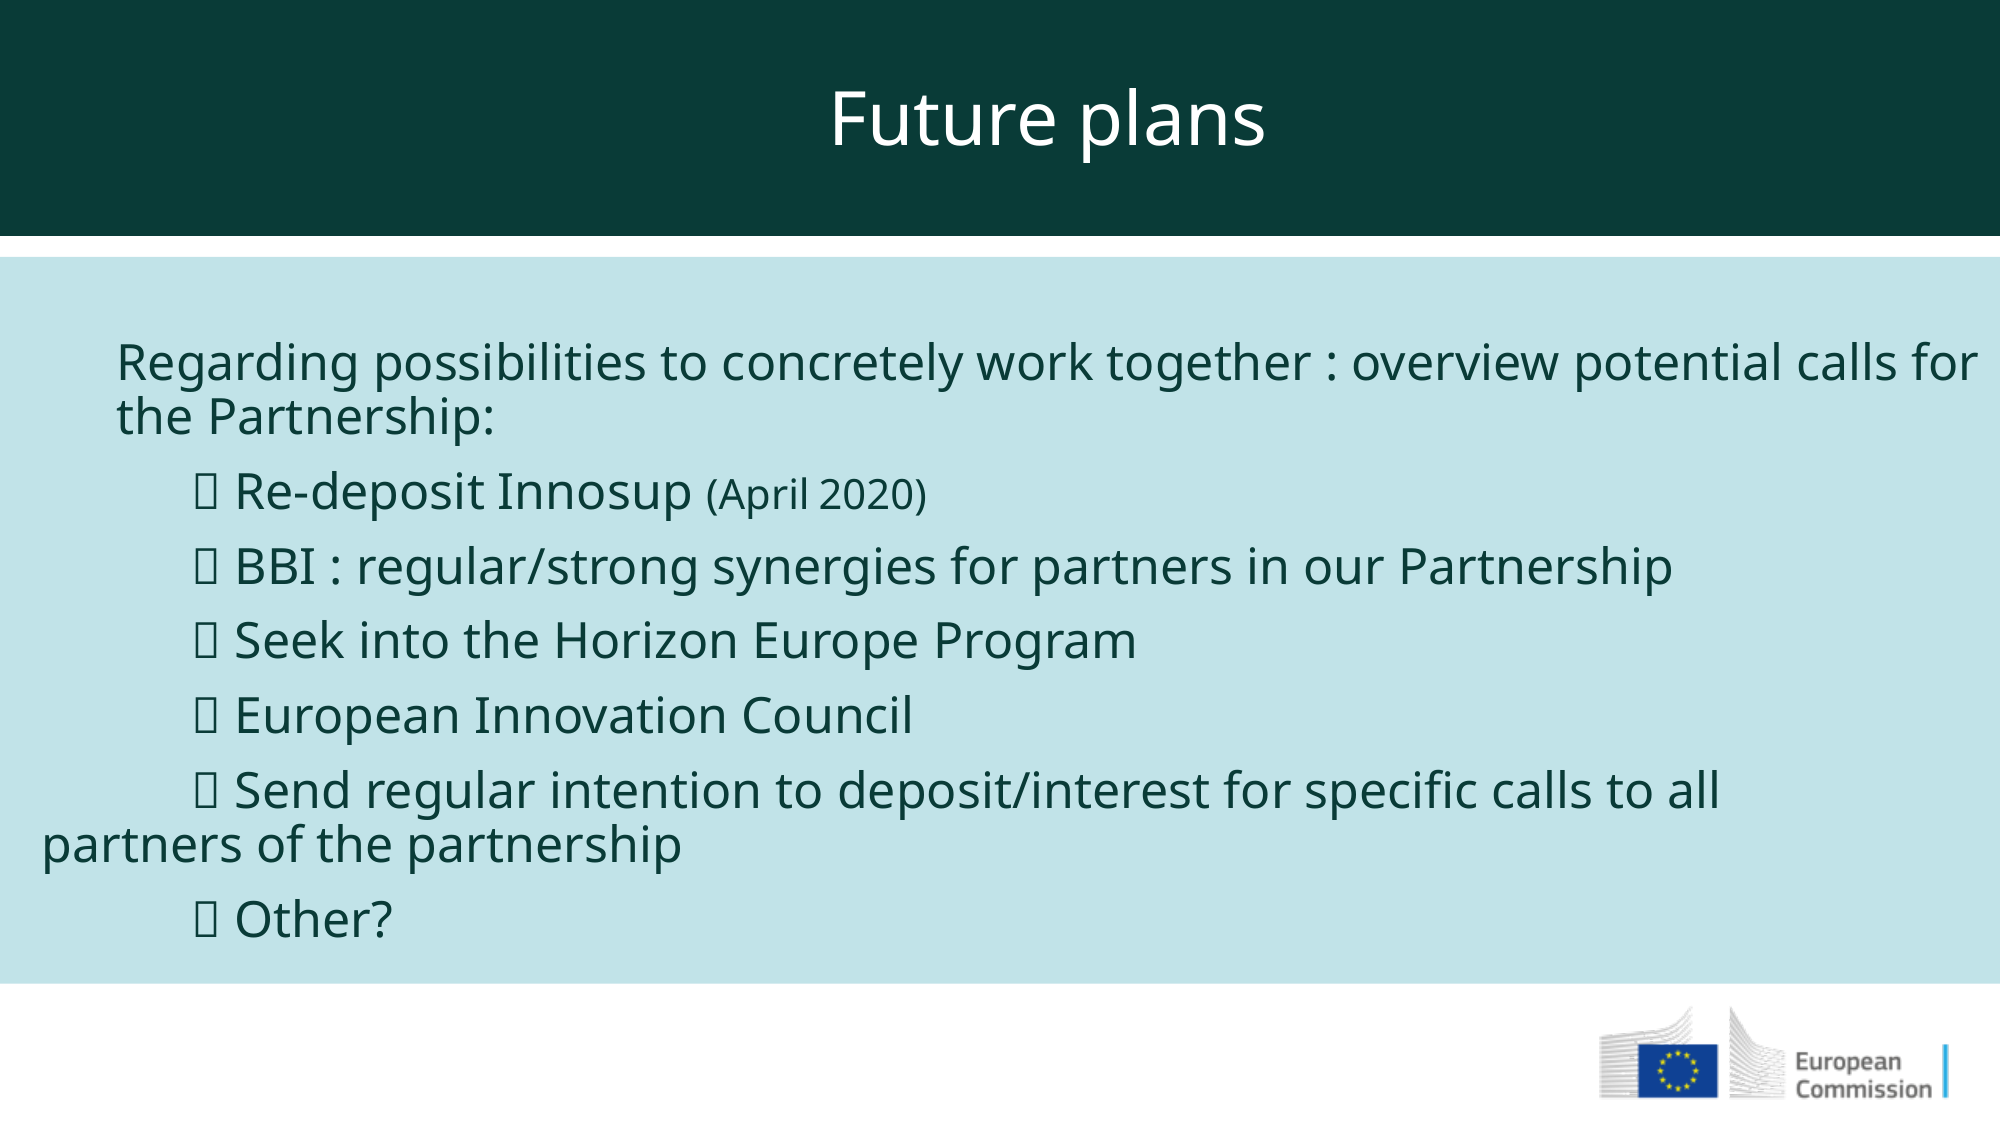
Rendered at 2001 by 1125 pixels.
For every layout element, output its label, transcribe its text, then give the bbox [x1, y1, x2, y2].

list Regarding possibilities to concretely work together : overview potential calls for the Partnership:  Re-deposit Innosup (April 2020)  BBI : regular/strong synergies for partners in our Partnership  Seek into the Horizon Europe Program  European Innovation Council  Send regular intention to deposit/interest for specific calls to all partners of the partnership  Other? [27, 289, 2000, 984]
list Future plans [154, 73, 1942, 236]
picture [1572, 993, 1977, 1112]
